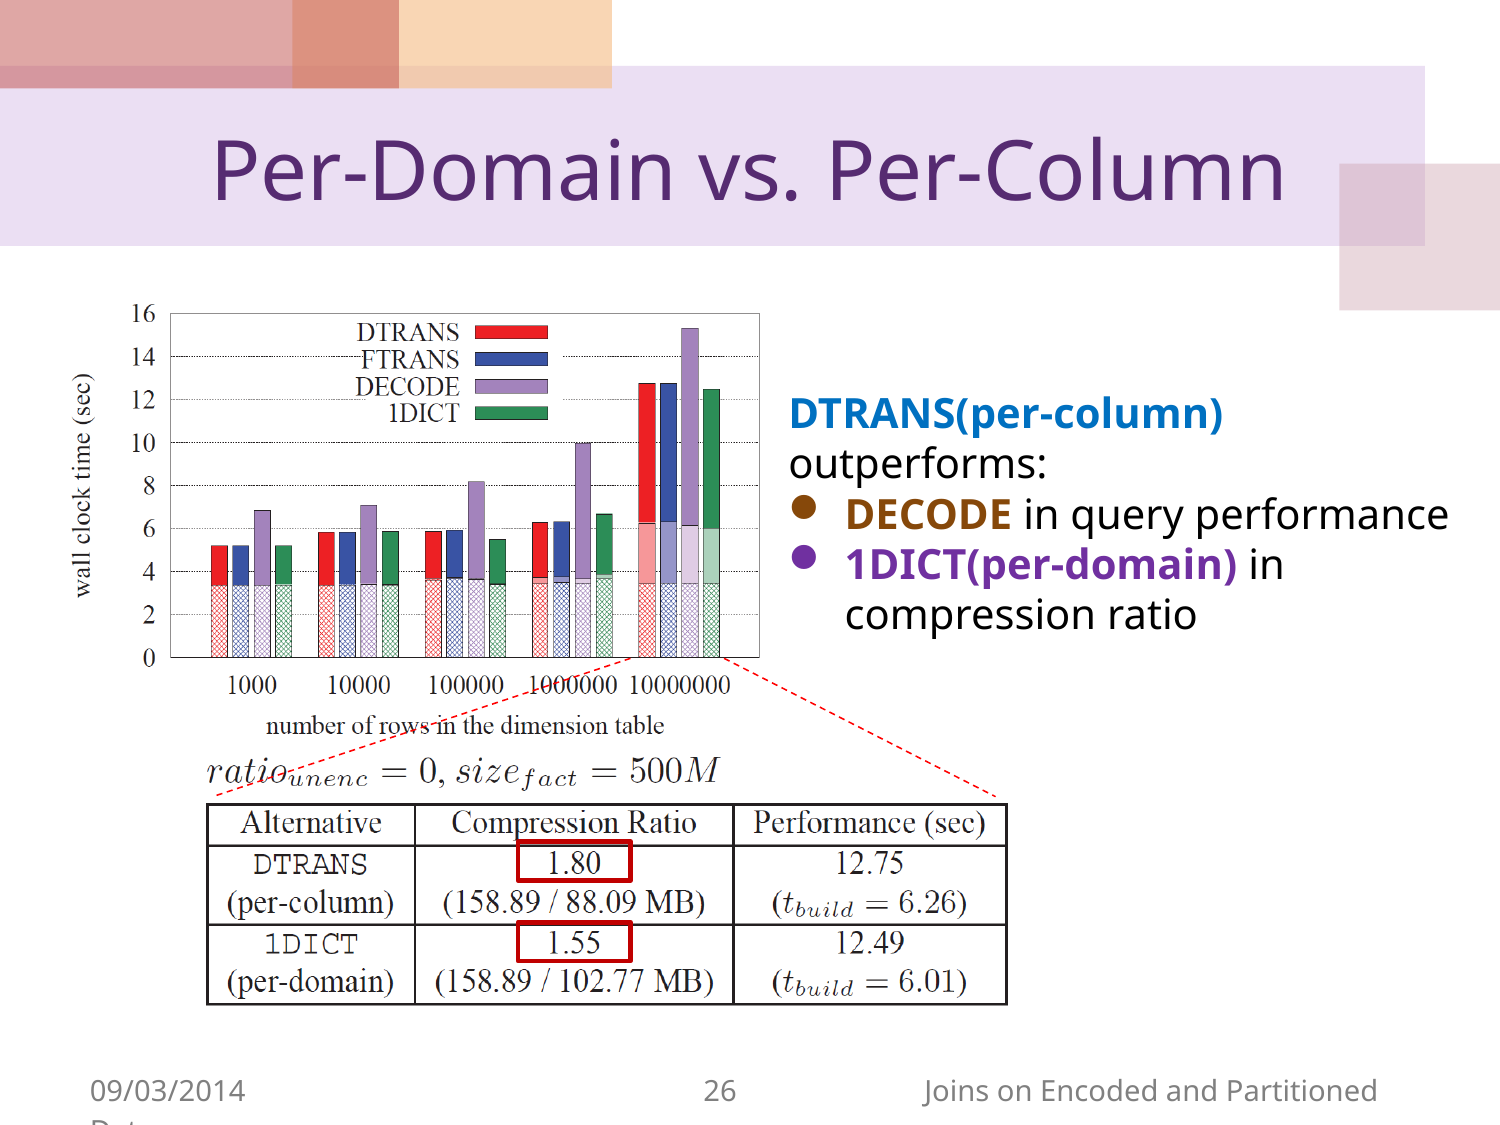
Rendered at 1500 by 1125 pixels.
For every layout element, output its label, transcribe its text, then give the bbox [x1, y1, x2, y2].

picture [62, 288, 1011, 1009]
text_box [723, 658, 996, 797]
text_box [212, 658, 631, 797]
text_box DTRANS(per-column) outperforms: DECODE in query performance 1DICT(per-domain) in compression ratio [776, 379, 1474, 645]
title Per-Domain vs. Per-Column [75, 88, 1425, 246]
